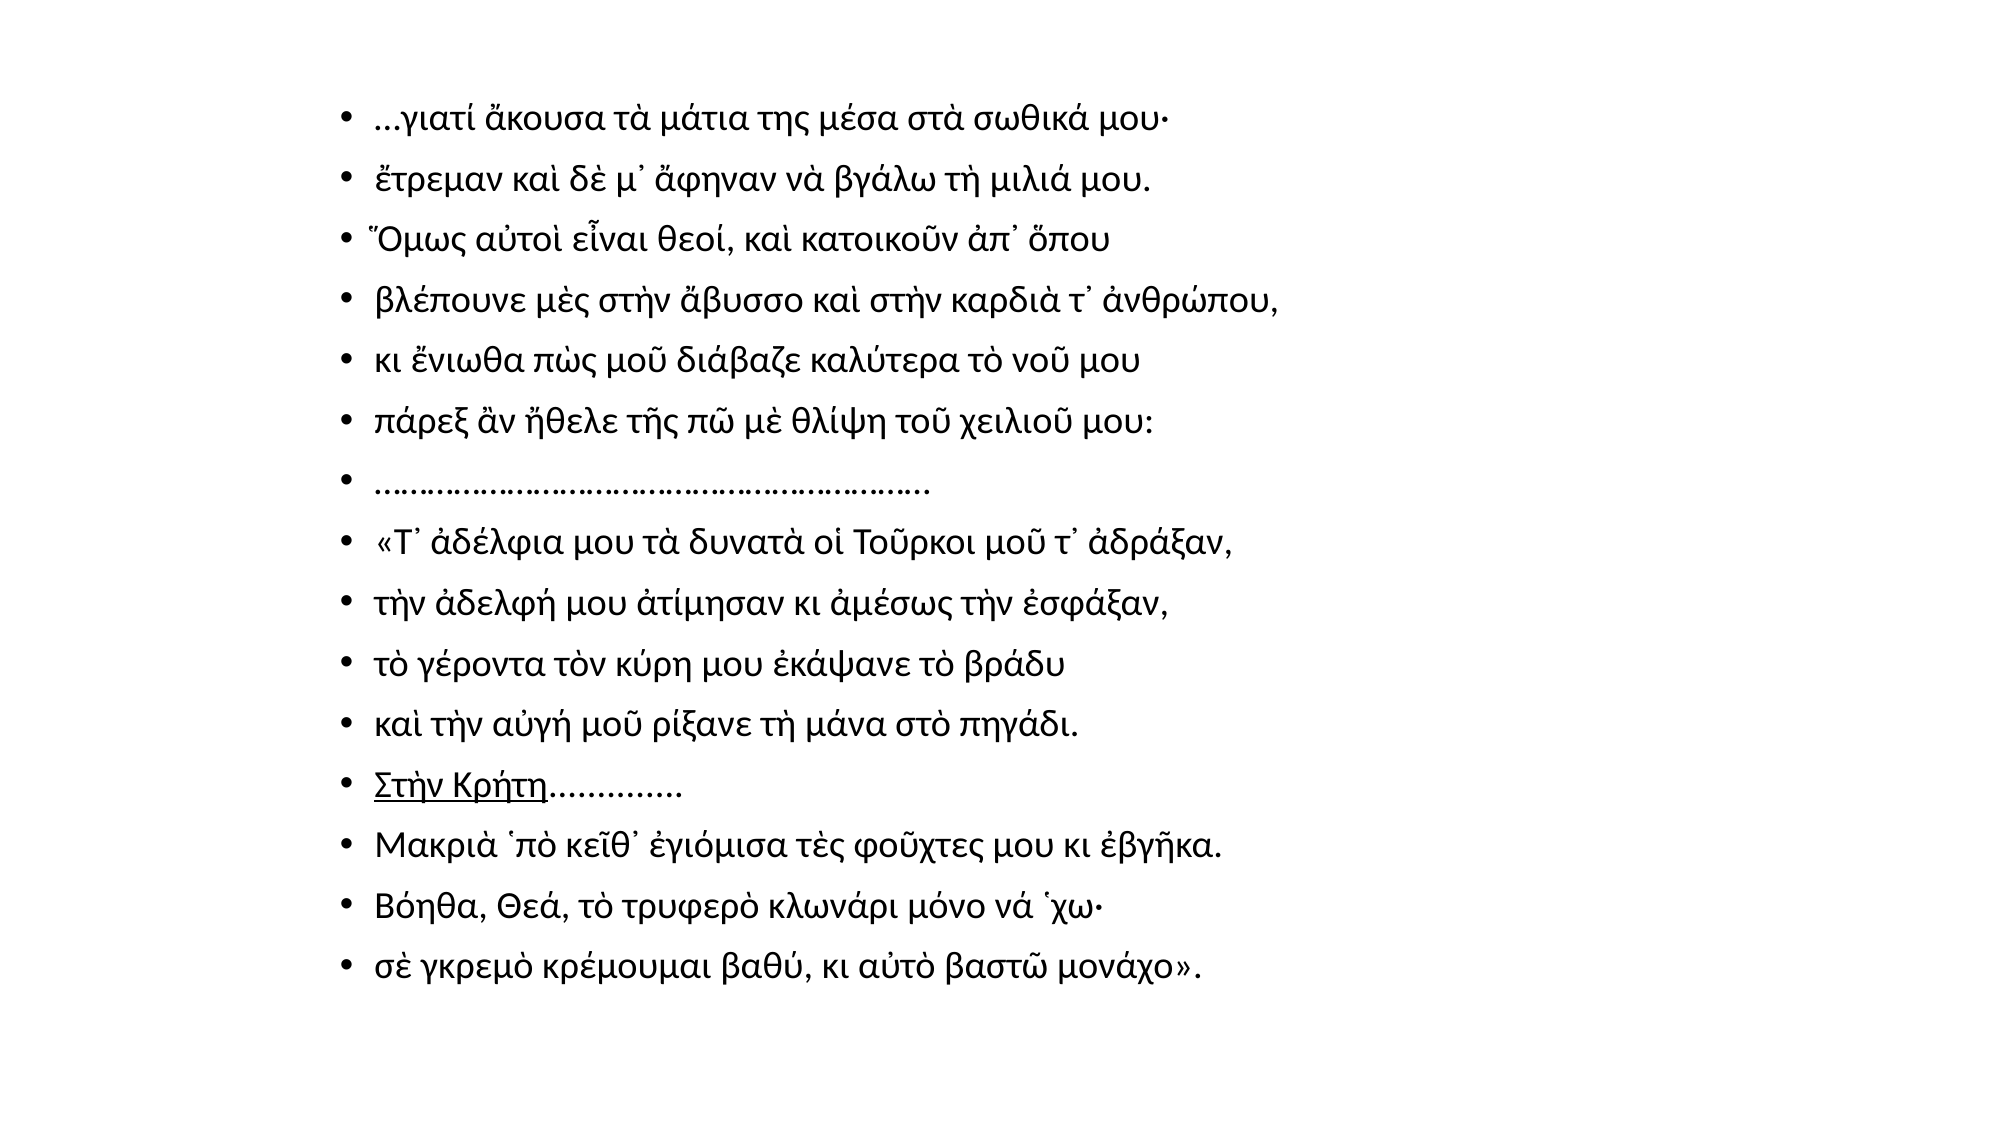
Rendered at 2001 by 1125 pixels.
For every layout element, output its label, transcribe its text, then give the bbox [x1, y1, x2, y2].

list …γιατί ἄκουσα τὰ μάτια της μέσα στὰ σωθικά μου· ἔτρεμαν καὶ δὲ μ᾿ ἄφηναν νὰ βγάλω τὴ μιλιά μου. Ὅμως αὐτοὶ εἶναι θεοί, καὶ κατοικοῦν ἀπ᾿ ὅπου βλέπουνε μὲς στὴν ἄβυσσο καὶ στὴν καρδιὰ τ᾿ ἀνθρώπου, κι ἔνιωθα πὼς μοῦ διάβαζε καλύτερα τὸ νοῦ μου πάρεξ ἂν ἤθελε τῆς πῶ μὲ θλίψη τοῦ χειλιοῦ μου: ……………………………………………………… «Τ᾿ ἀδέλφια μου τὰ δυνατὰ οἱ Τοῦρκοι μοῦ τ᾿ ἀδράξαν, τὴν ἀδελφή μου ἀτίμησαν κι ἀμέσως τὴν ἐσφάξαν, τὸ γέροντα τὸν κύρη μου ἐκάψανε τὸ βράδυ καὶ τὴν αὐγή μοῦ ρίξανε τὴ μάνα στὸ πηγάδι. Στὴν Κρήτη.............. Μακριὰ ῾πὸ κεῖθ᾿ ἐγιόμισα τὲς φοῦχτες μου κι ἐβγῆκα. Βόηθα, Θεά, τὸ τρυφερὸ κλωνάρι μόνο νά ῾χω· σὲ γκρεμὸ κρέμουμαι βαθύ, κι αὐτὸ βαστῶ μονάχο». [324, 90, 1674, 1004]
